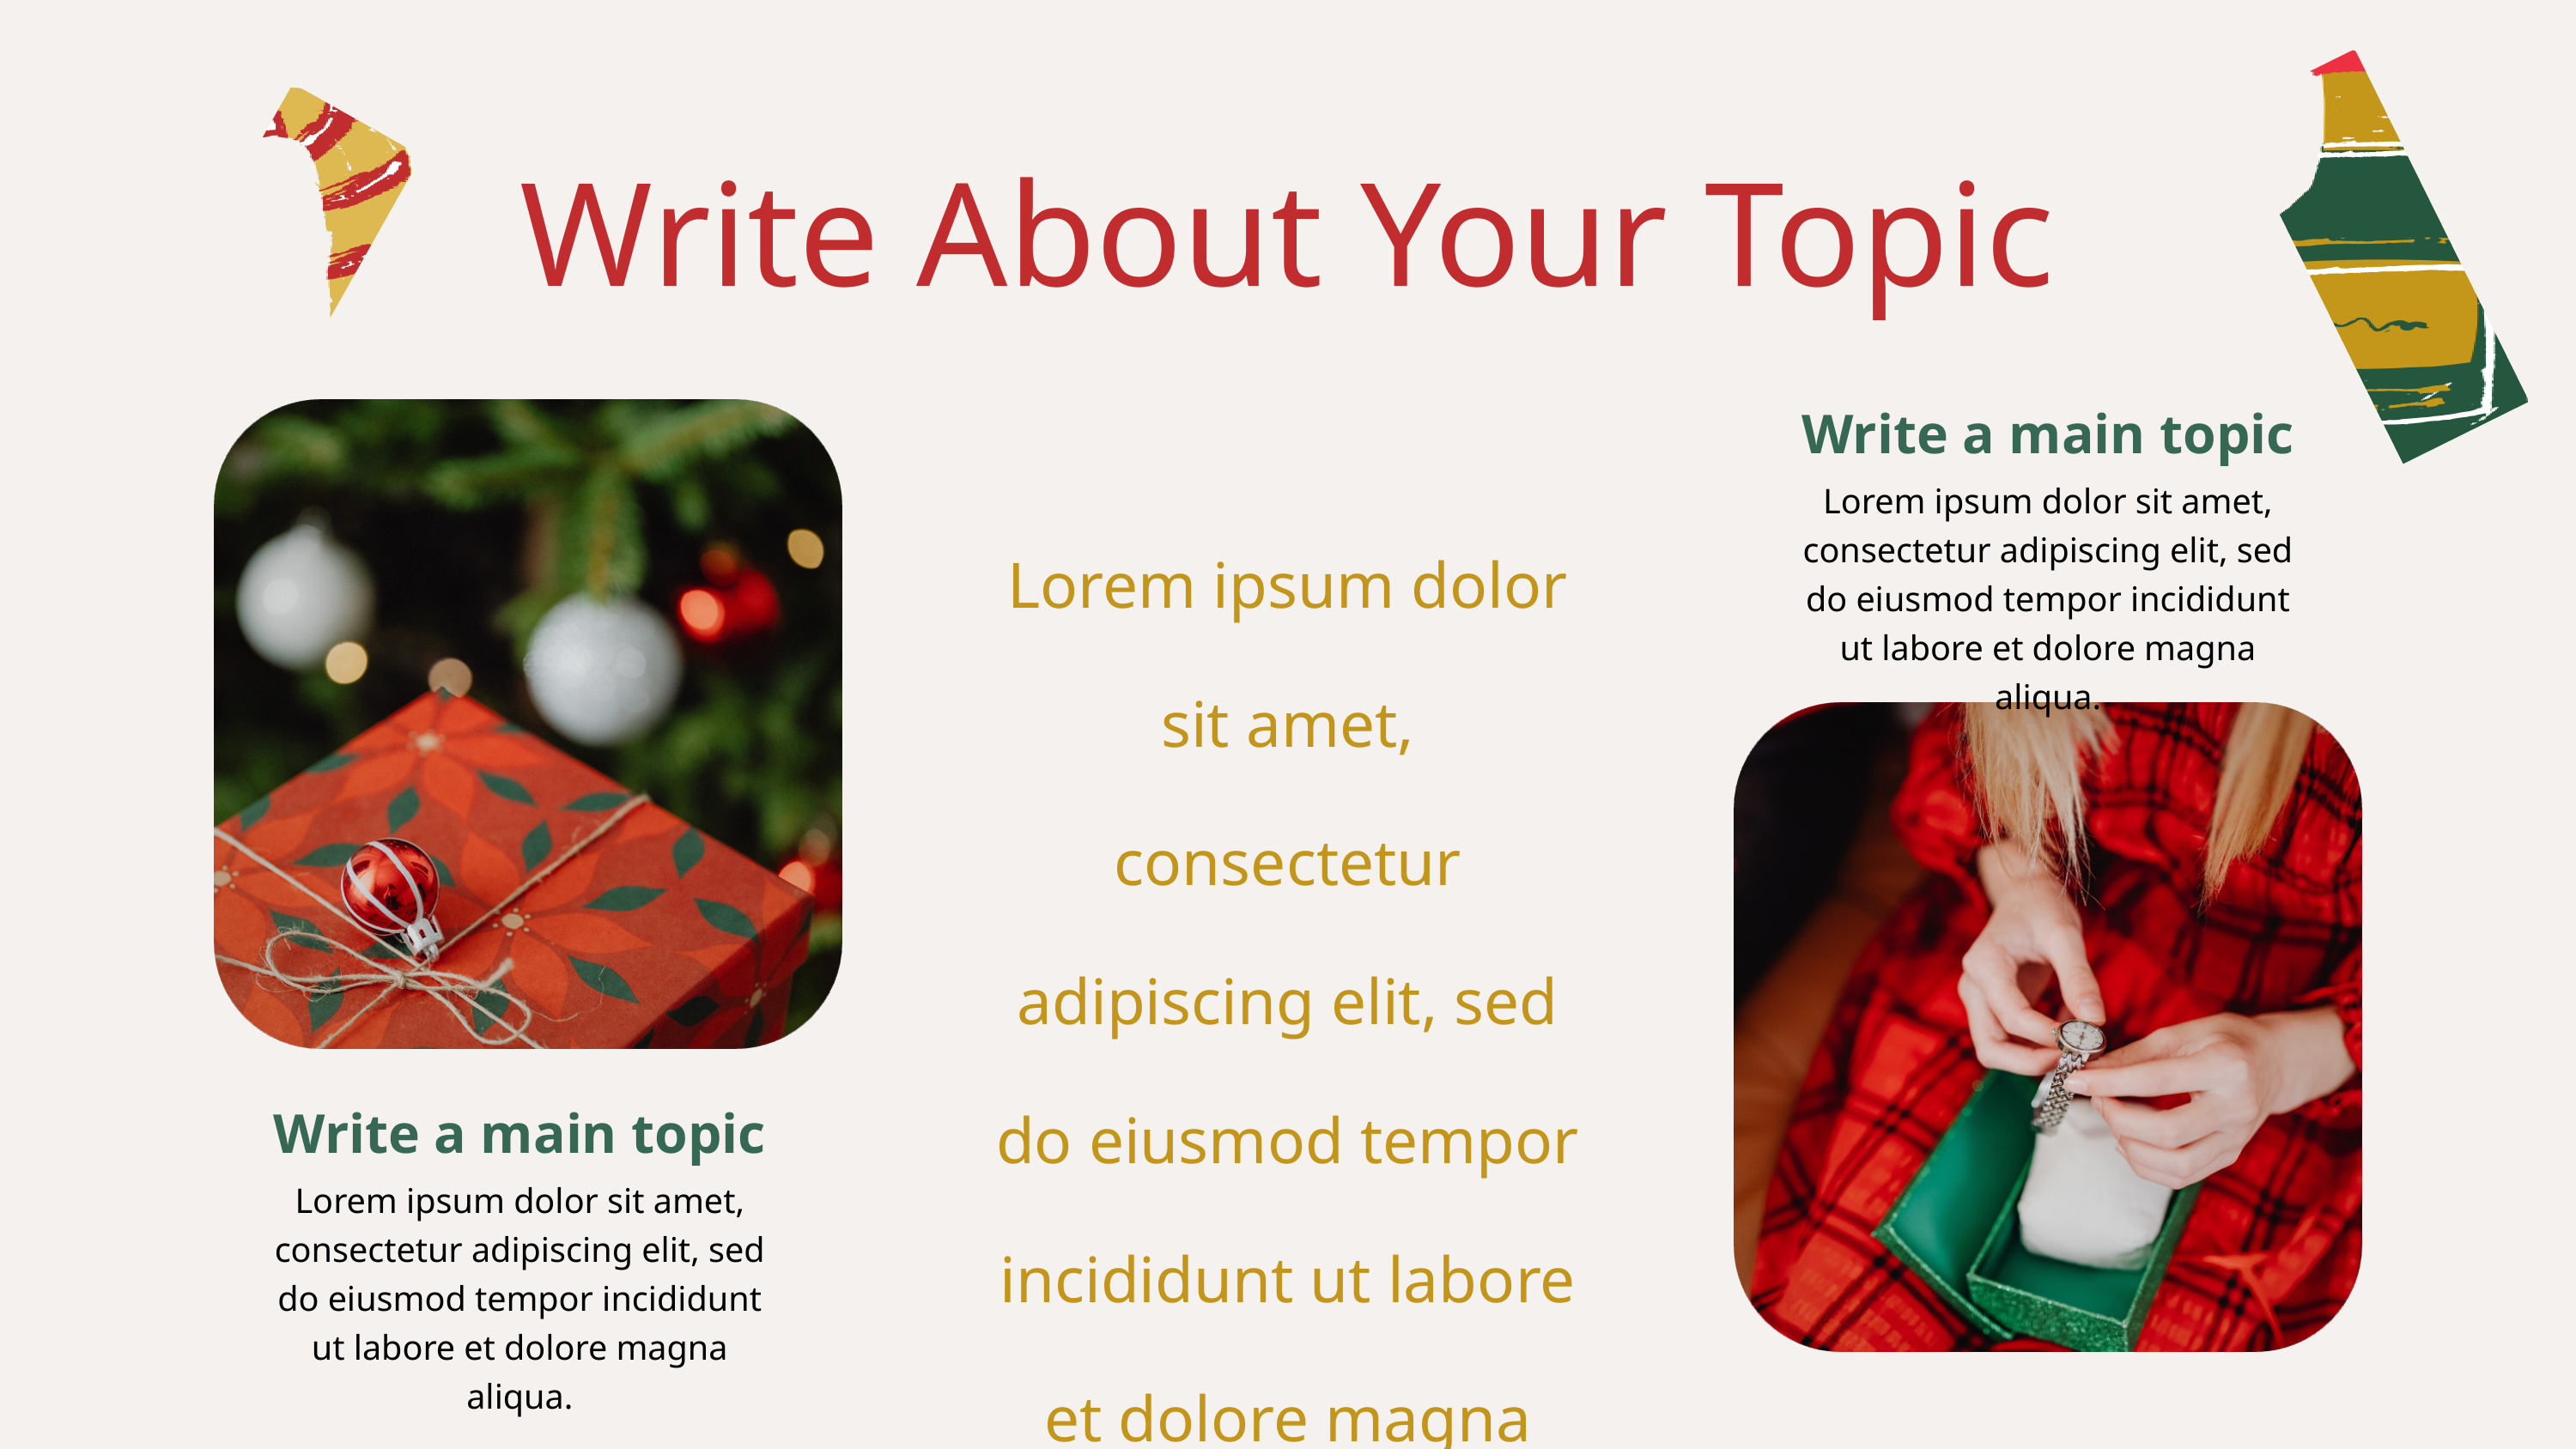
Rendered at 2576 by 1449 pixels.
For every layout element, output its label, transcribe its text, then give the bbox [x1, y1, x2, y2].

text_box [126, 83, 422, 424]
text_box Lorem ipsum dolor sit amet, consectetur adipiscing elit, sed do eiusmod tempor incididunt ut labore et dolore magna aliqua. [256, 1171, 783, 1416]
text_box Lorem ipsum dolor sit amet, consectetur adipiscing elit, sed do eiusmod tempor incididunt ut labore et dolore magna aliqua. [1784, 471, 2312, 700]
text_box [2228, 49, 2530, 464]
text_box Lorem ipsum dolor sit amet, consectetur adipiscing elit, sed do eiusmod tempor incididunt ut labore et dolore magna aliqua. [981, 481, 1595, 1449]
text_box Write About Your Topic [480, 123, 2096, 316]
picture [1733, 701, 2364, 1353]
picture [212, 398, 843, 1050]
text_box Write a main topic [1725, 374, 2372, 465]
text_box Write a main topic [197, 1074, 843, 1165]
